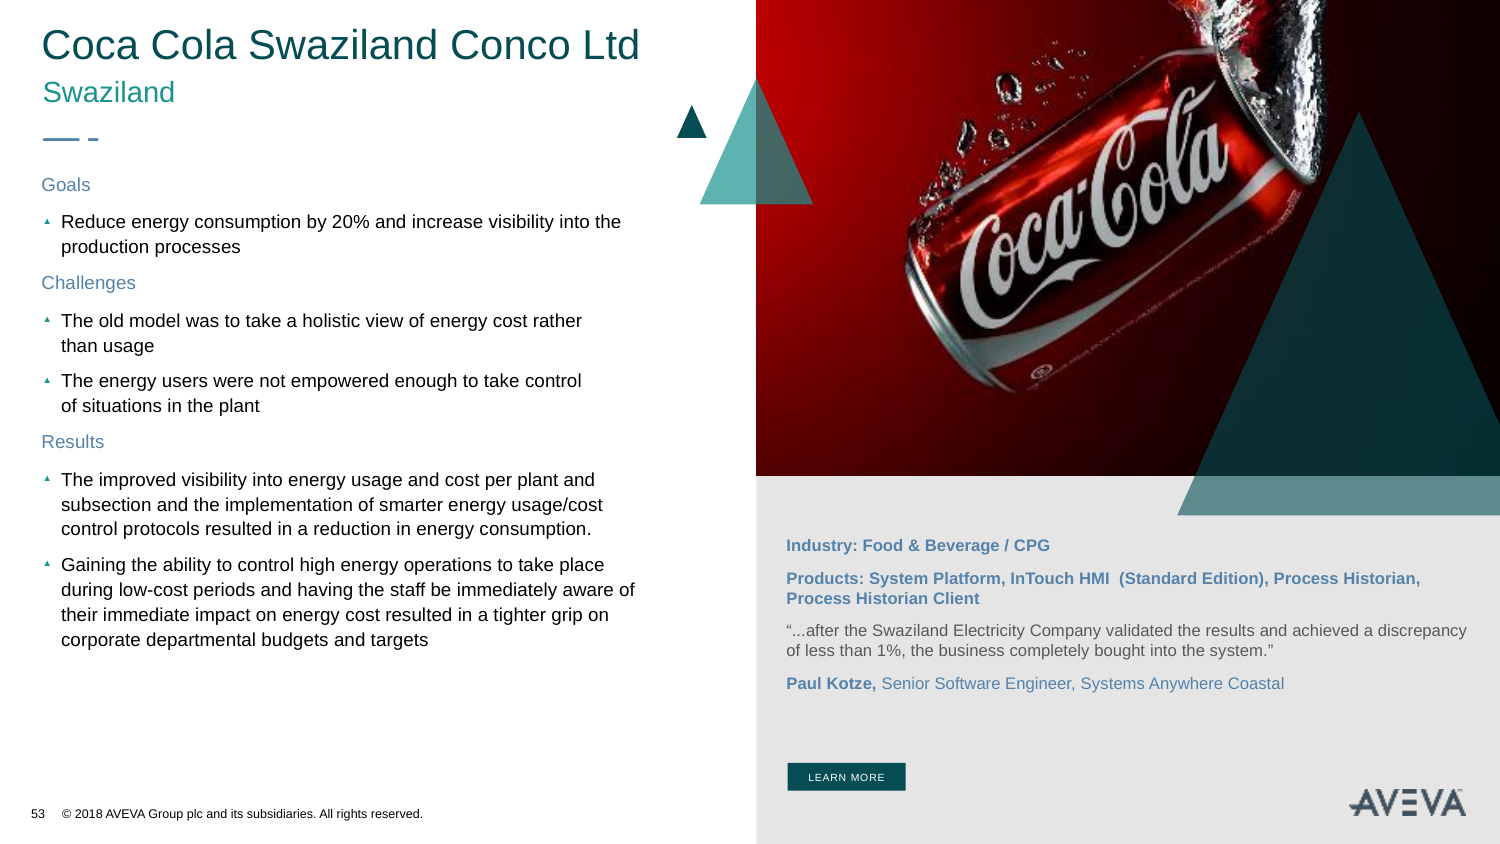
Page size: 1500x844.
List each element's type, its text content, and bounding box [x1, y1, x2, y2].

list Goals Reduce energy consumption by 20% and increase visibility into the production processes Challenges The old model was to take a holistic view of energy cost rather than usage The energy users were not empowered enough to take control of situations in the plant Results The improved visibility into energy usage and cost per plant and subsection and the implementation of smarter energy usage/cost control protocols resulted in a reduction in energy consumption. Gaining the ability to control high energy operations to take place during low-cost periods and having the staff be immediately aware of their immediate impact on energy cost resulted in a tighter grip on corporate departmental budgets and targets [41, 172, 657, 734]
list Industry: Food & Beverage / CPG Products: System Platform, InTouch HMI (Standard Edition), Process Historian, Process Historian Client “...after the Swaziland Electricity Company validated the results and achieved a discrepancy of less than 1%, the business completely bought into the system.” Paul Kotze, Senior Software Engineer, Systems Anywhere Coastal [756, 516, 1500, 844]
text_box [676, 77, 1500, 516]
picture [756, 0, 1500, 77]
text_box LEARN MORE [787, 762, 907, 792]
footer © 2018 AVEVA Group plc and its subsidiaries. All rights reserved. [62, 806, 946, 829]
list Coca Cola Swaziland Conco Ltd Swaziland [41, 30, 657, 127]
